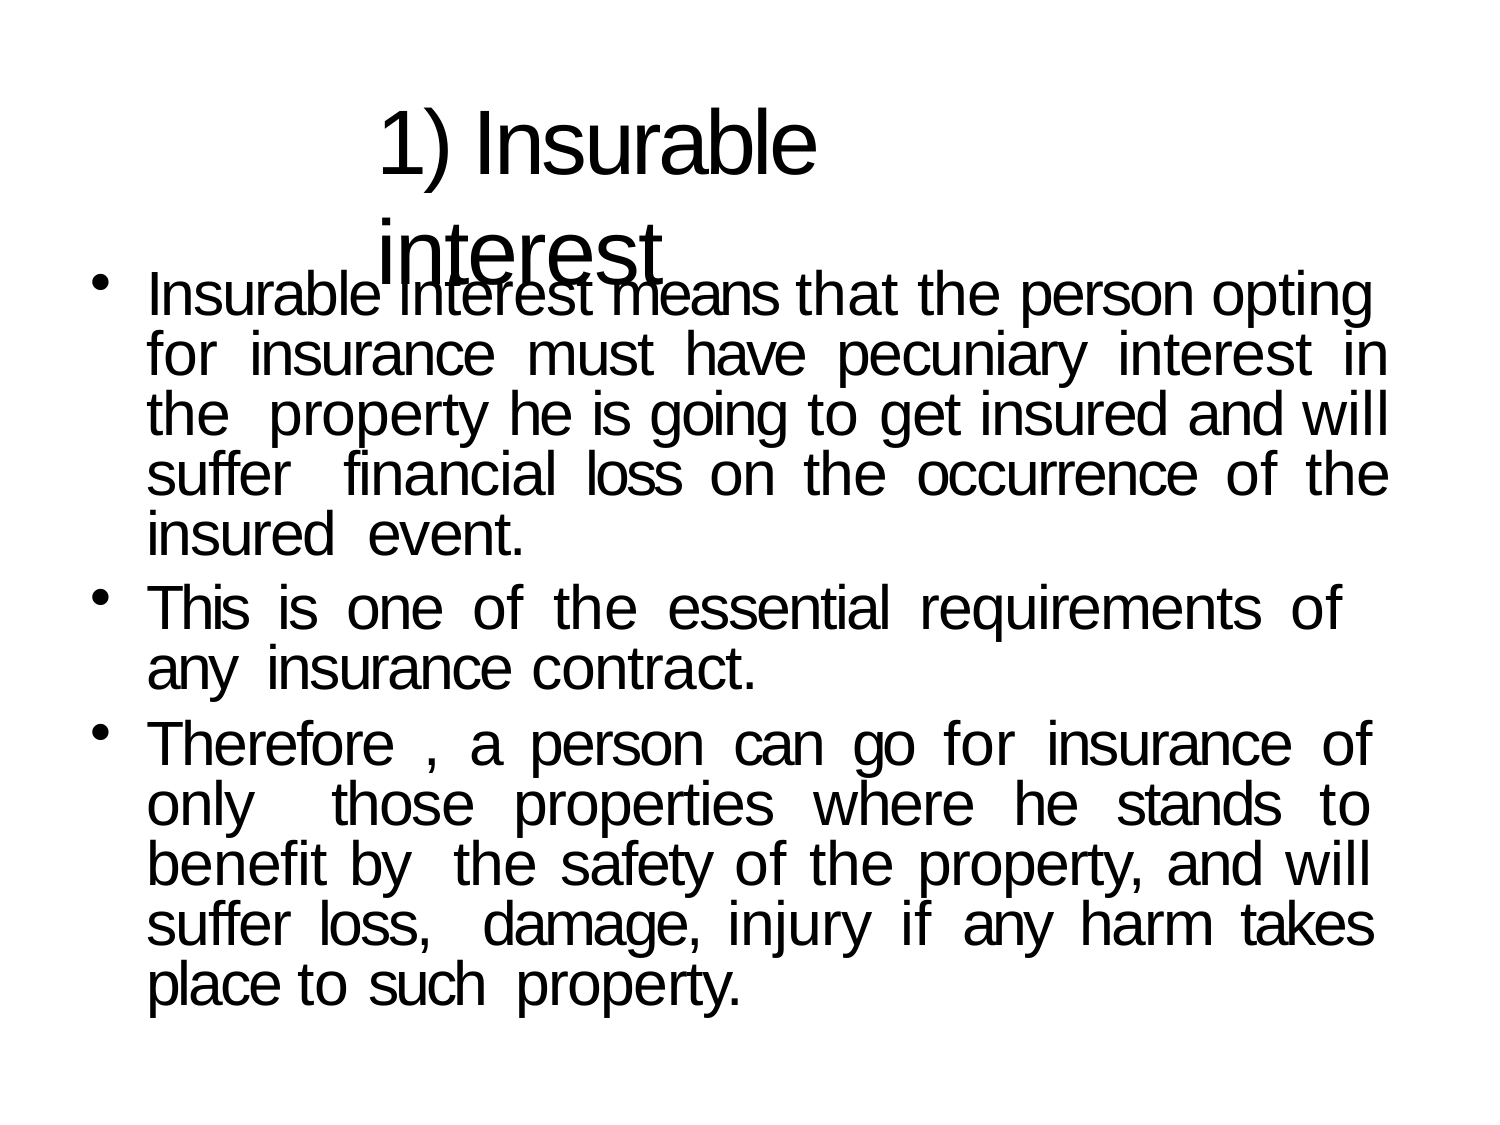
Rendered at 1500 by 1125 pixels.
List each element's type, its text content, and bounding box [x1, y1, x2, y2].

text_box Insurable interest means that the person opting for insurance must have pecuniary interest in the property he is going to get insured and will suffer financial loss on the occurrence of the insured event. This is one of the essential requirements of any insurance contract. Therefore , a person can go for insurance of only those properties where he stands to benefit by the safety of the property, and will suffer loss, damage, injury if any harm takes place to such property. [87, 250, 1392, 1017]
title 1) Insurable interest [374, 80, 1126, 250]
